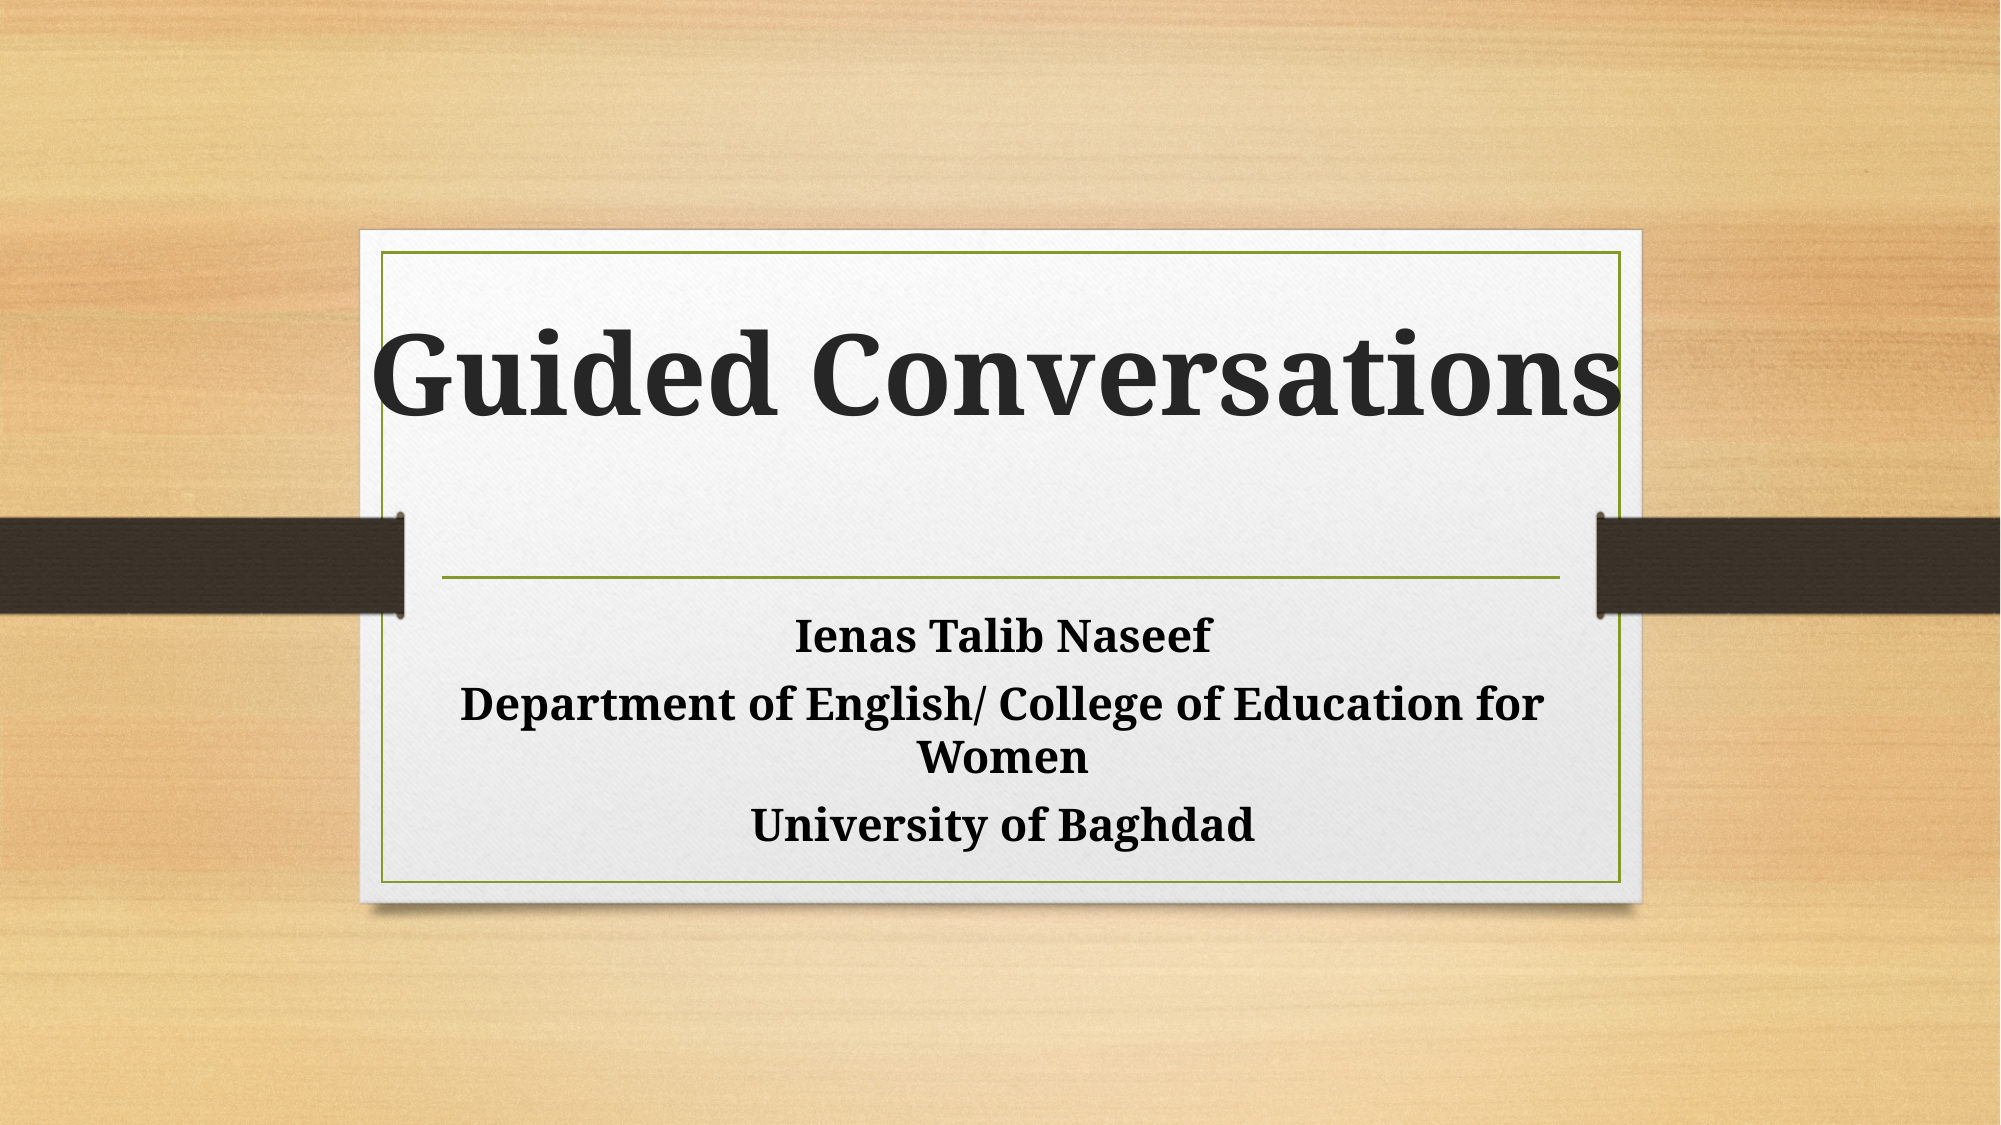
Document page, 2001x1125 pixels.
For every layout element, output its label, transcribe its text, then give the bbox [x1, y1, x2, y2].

picture [0, 0, 2001, 1125]
title Guided Conversations [249, 184, 1715, 446]
subtitle Ienas Talib Naseef Department of English/ College of Education for Women University of Baghdad [398, 600, 1608, 860]
